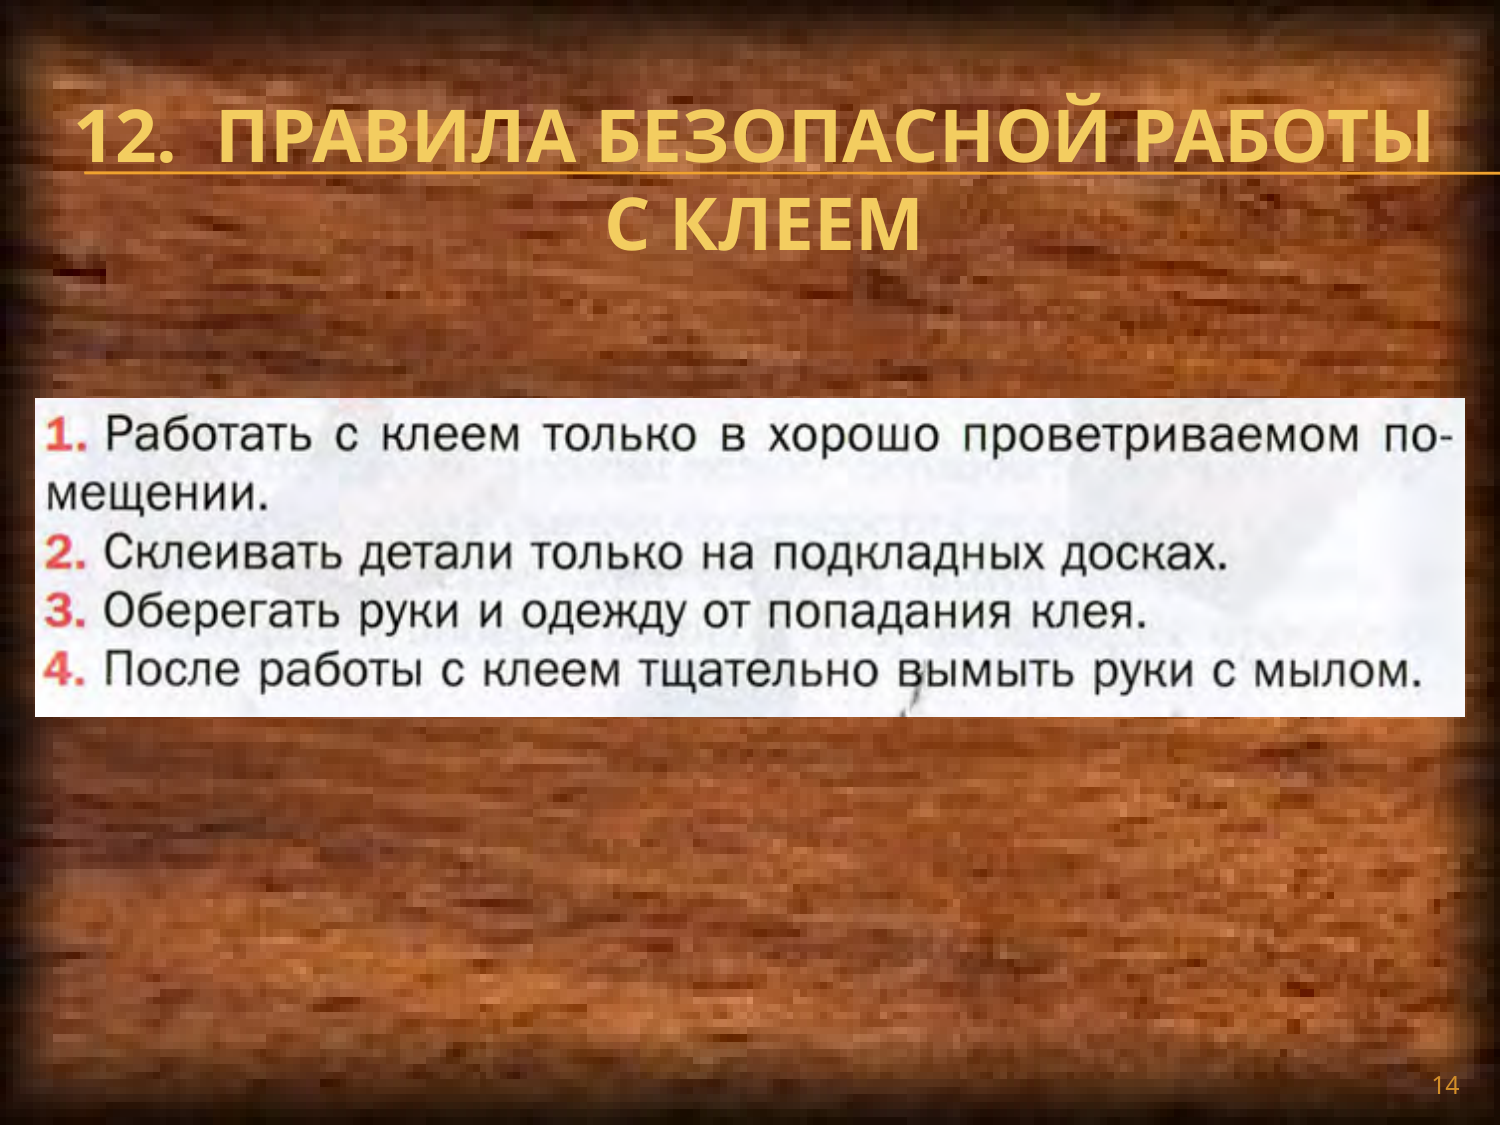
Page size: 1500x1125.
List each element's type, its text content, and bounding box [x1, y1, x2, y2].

list [914, 304, 1500, 797]
text_box Правила безопасной работы с клеем [42, 130, 1468, 225]
picture [0, 0, 1500, 1125]
slide_number 14 [1350, 1061, 1475, 1103]
picture [83, 122, 92, 130]
